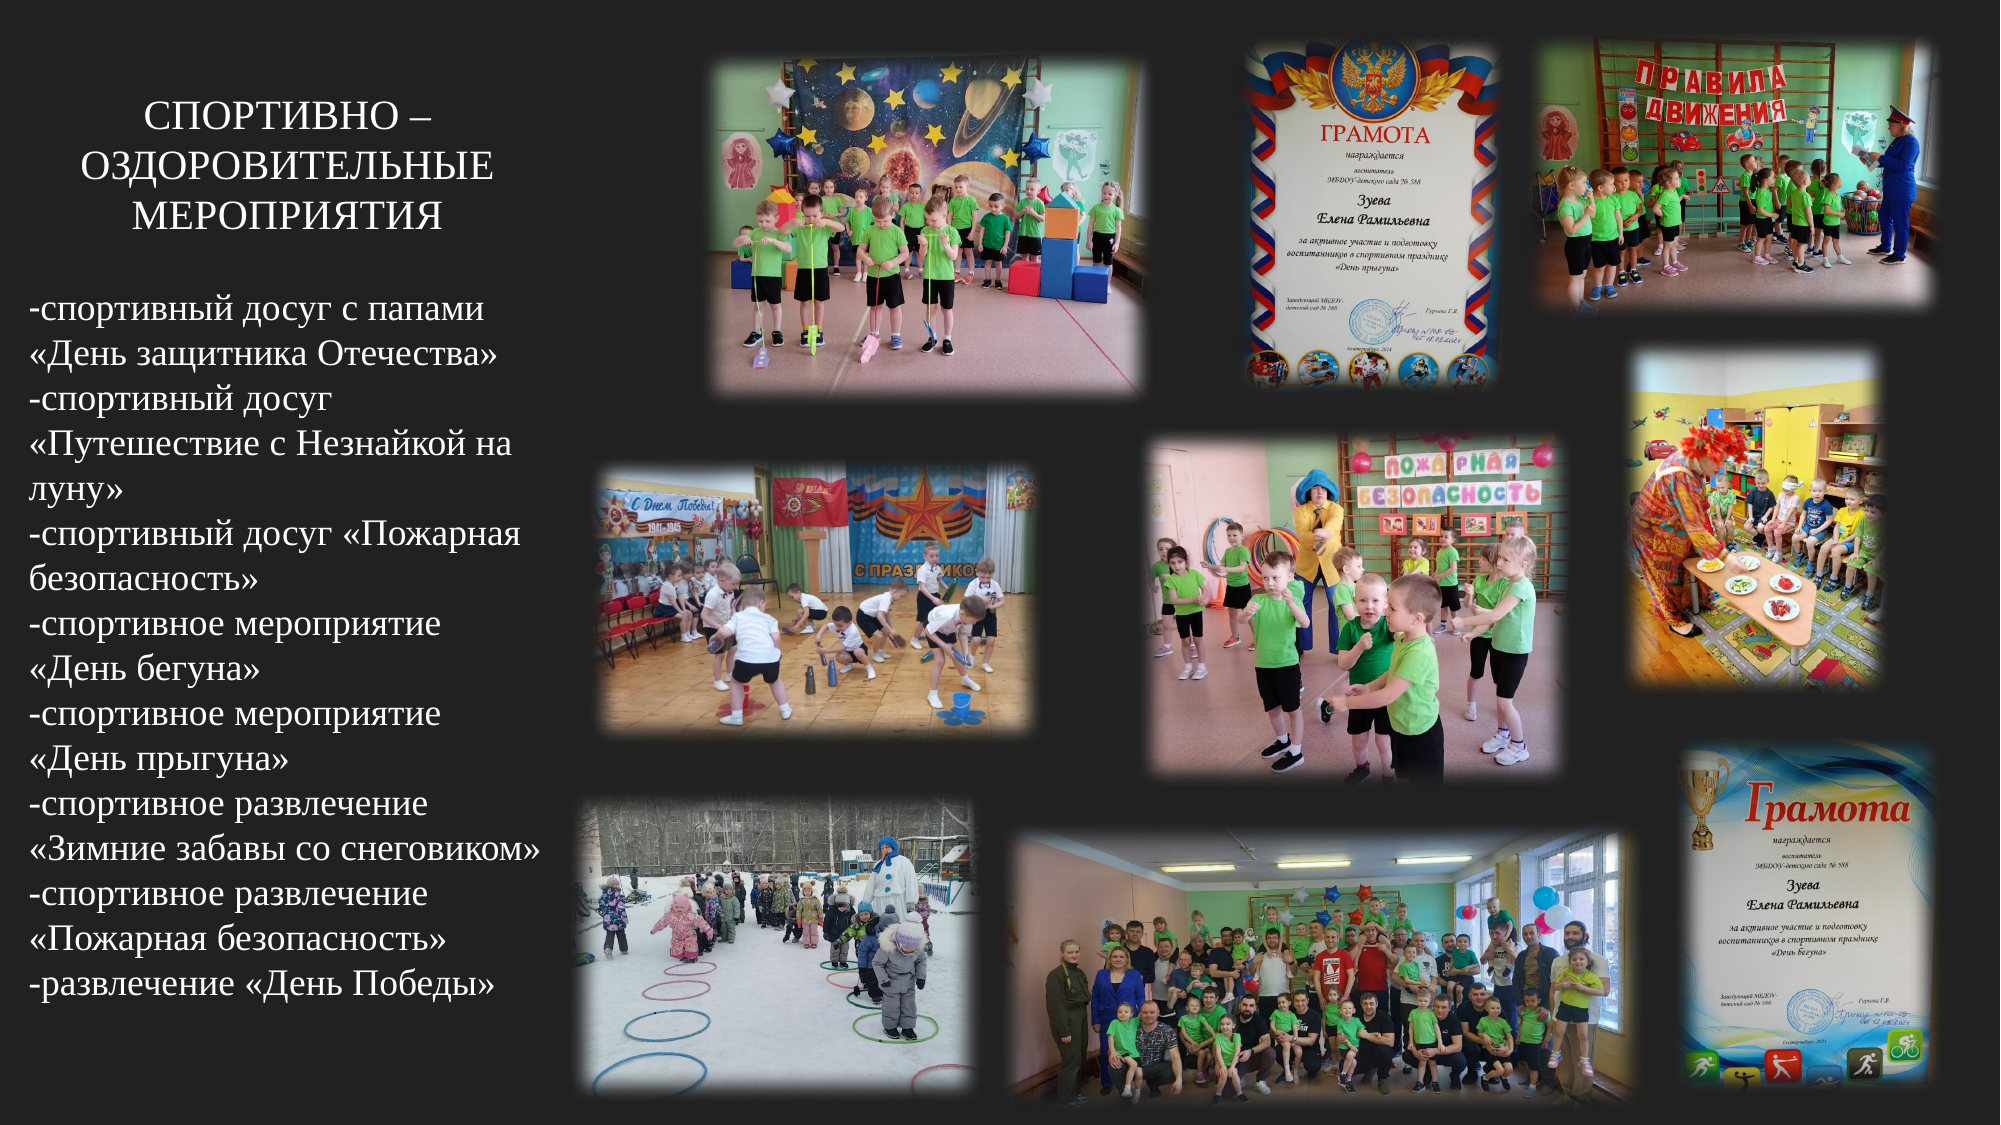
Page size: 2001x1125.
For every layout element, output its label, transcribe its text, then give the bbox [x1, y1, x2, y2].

picture [1234, 33, 1508, 397]
picture [1671, 731, 1945, 1096]
picture [999, 820, 1646, 1112]
picture [1522, 29, 1945, 321]
picture [587, 455, 1045, 747]
picture [567, 788, 984, 1105]
picture [697, 46, 1156, 410]
picture [1618, 334, 1892, 698]
text_box СПОРТИВНО –ОЗДОРОВИТЕЛЬНЫЕ МЕРОПРИЯТИЯ -спортивный досуг с папами «День защитника Отечества» -спортивный досуг «Путешествие с Незнайкой на луну» -спортивный досуг «Пожарная безопасность» -спортивное мероприятие «День бегуна» -спортивное мероприятие «День прыгуна» -спортивное развлечение «Зимние забавы со снеговиком» -спортивное развлечение «Пожарная безопасность» -развлечение «День Победы» [13, 80, 562, 1011]
picture [1135, 425, 1575, 789]
